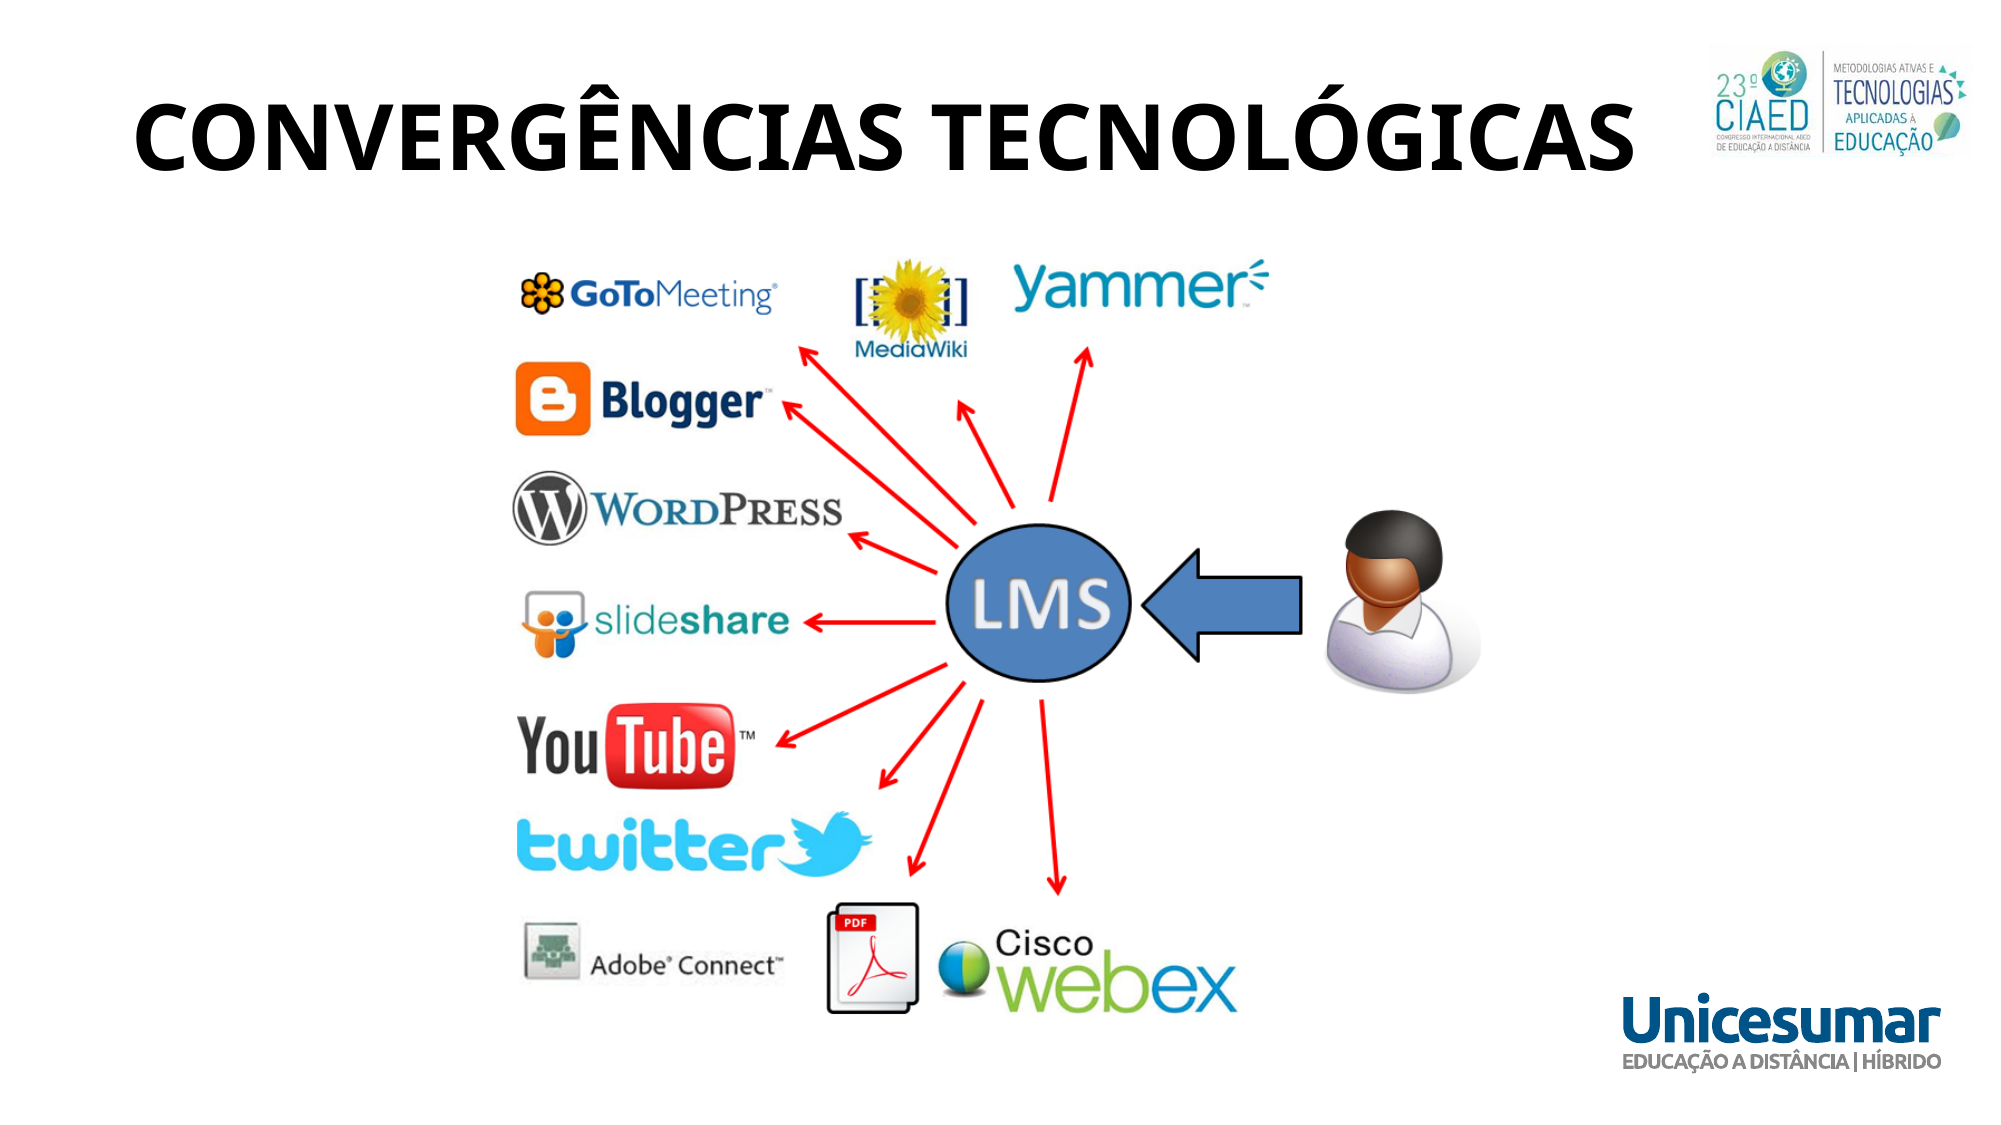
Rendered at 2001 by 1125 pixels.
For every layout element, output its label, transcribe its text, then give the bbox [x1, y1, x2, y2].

picture [487, 230, 1558, 1033]
picture [1573, 966, 1975, 1096]
picture [1710, 43, 1972, 157]
title CONVERGÊNCIAS TECNOLÓGICAS [116, 32, 1841, 250]
